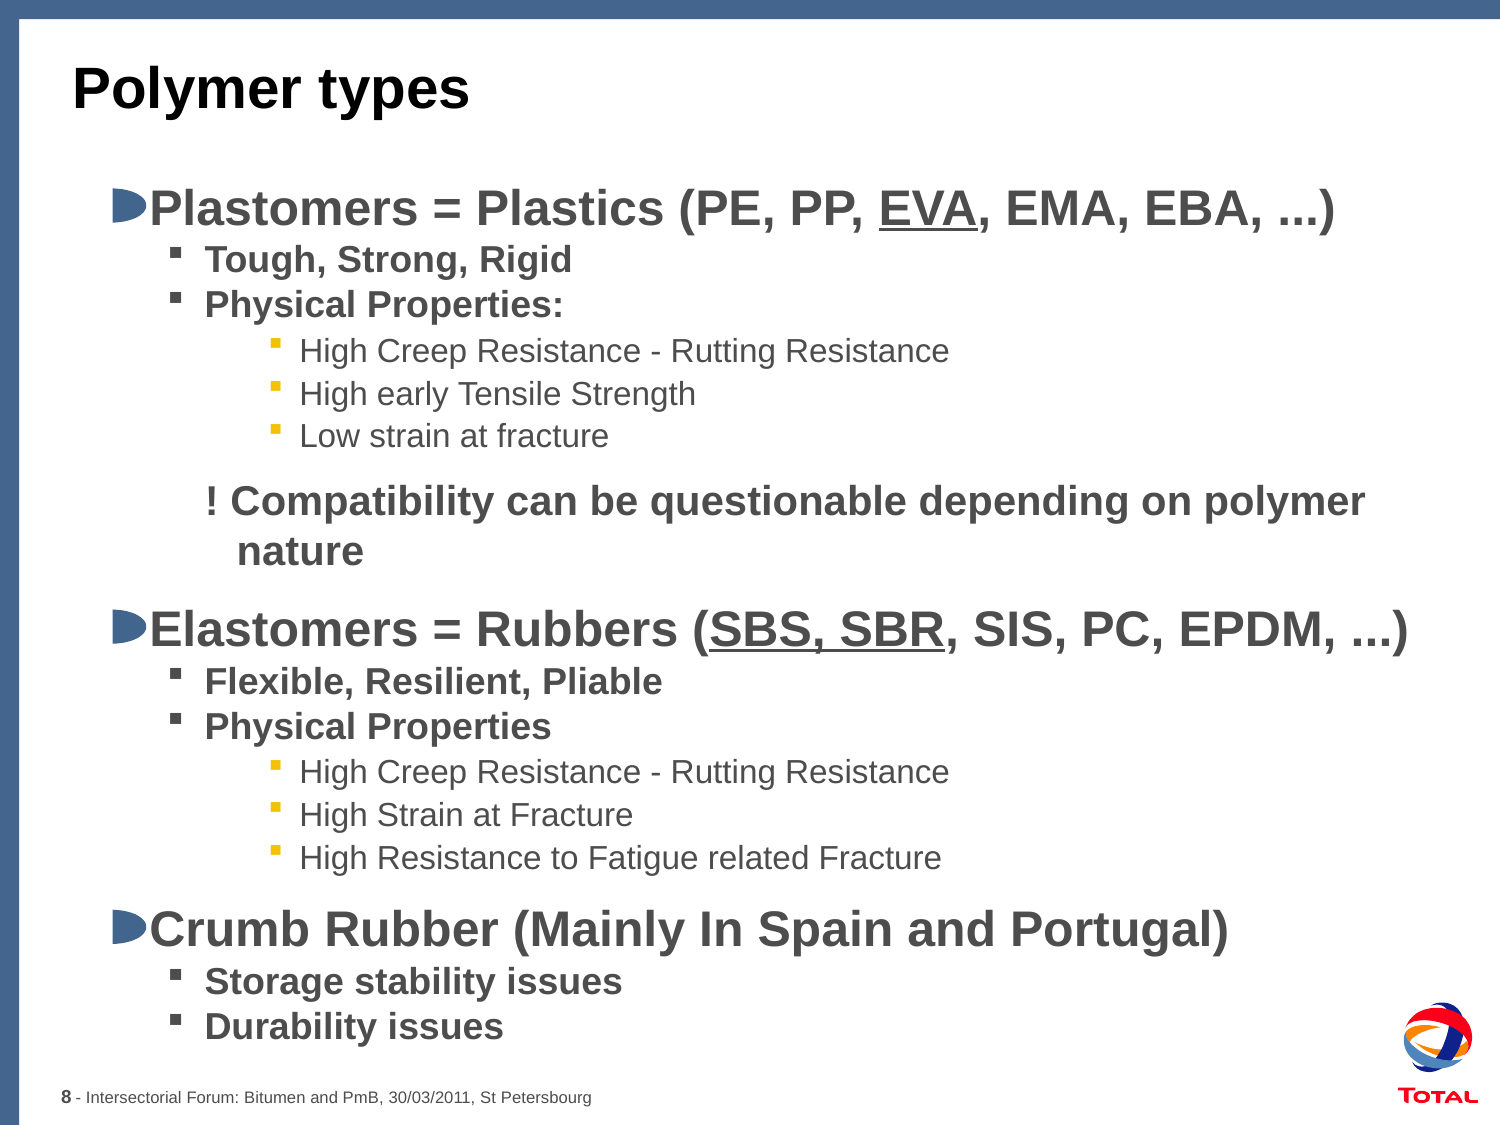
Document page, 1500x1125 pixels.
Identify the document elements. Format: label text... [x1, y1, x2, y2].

slide_number 8 [9, 1076, 87, 1110]
list Plastomers = Plastics (PE, PP, EVA, EMA, EBA, ...) Tough, Strong, Rigid Physical Properties: High Creep Resistance - Rutting Resistance High early Tensile Strength Low strain at fracture ! Compatibility can be questionable depending on polymer nature Elastomers = Rubbers (SBS, SBR, SIS, PC, EPDM, ...) Flexible, Resilient, Pliable Physical Properties High Creep Resistance - Rutting Resistance High Strain at Fracture High Resistance to Fatigue related Fracture Crumb Rubber (Mainly In Spain and Portugal) Storage stability issues Durability issues [96, 167, 1427, 911]
footer - Intersectorial Forum: Bitumen and PmB, 30/03/2011, St Petersbourg [60, 1078, 1369, 1116]
title Polymer types [57, 50, 1500, 167]
